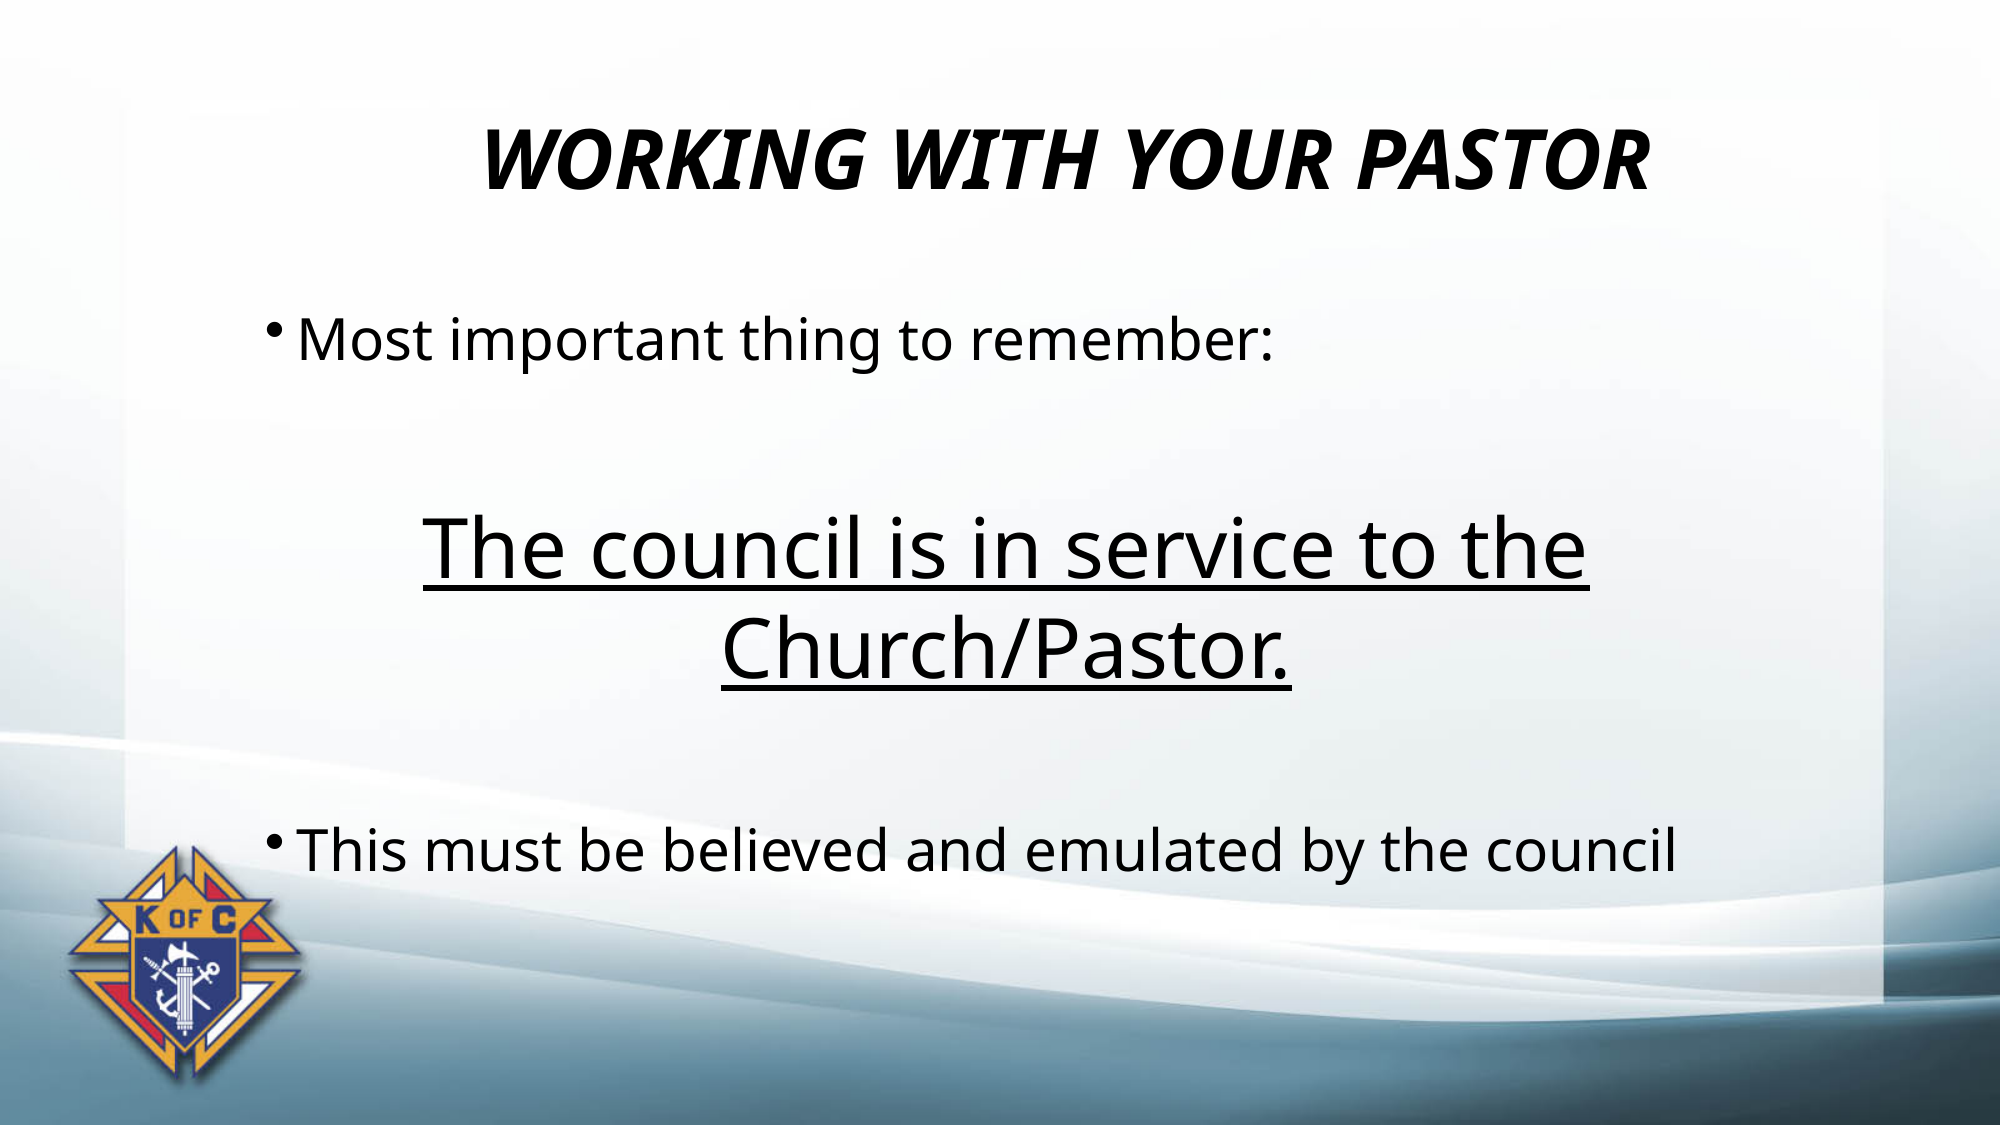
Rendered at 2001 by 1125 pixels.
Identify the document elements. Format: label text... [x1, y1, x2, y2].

title WORKING WITH YOUR PASTOR [199, 62, 1934, 251]
list Most important thing to remember: The council is in service to the Church/Pastor. This must be believed and emulated by the council [249, 199, 1763, 927]
picture [0, 0, 2000, 1125]
